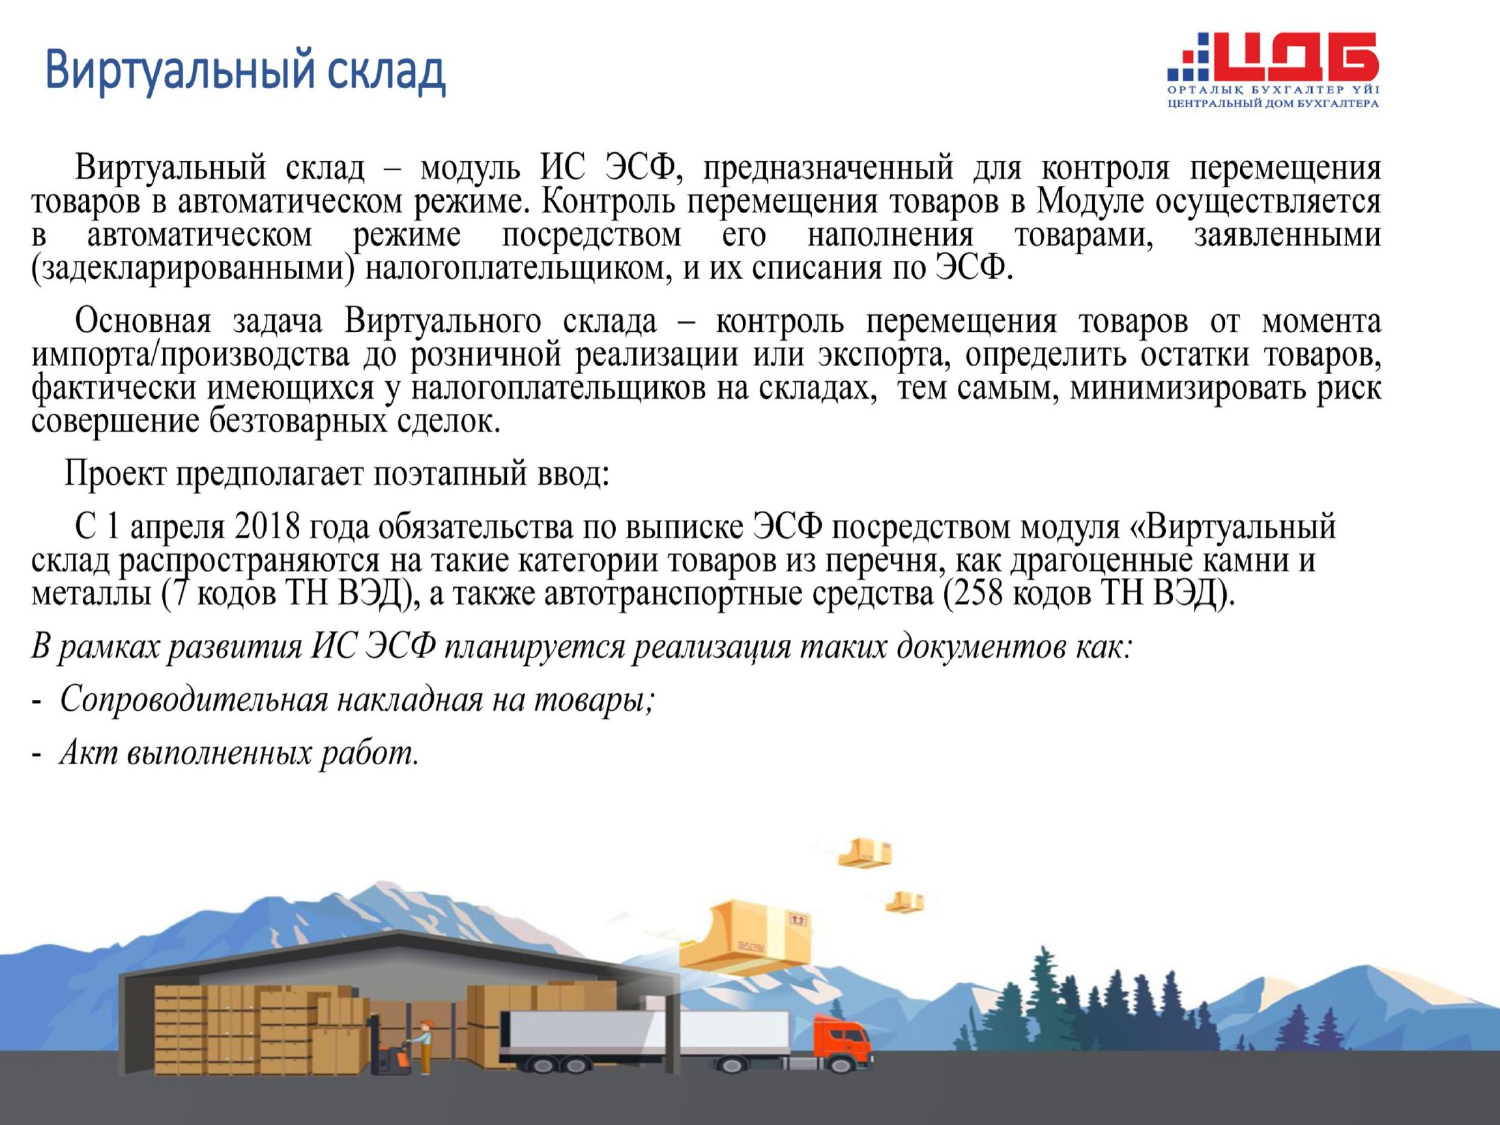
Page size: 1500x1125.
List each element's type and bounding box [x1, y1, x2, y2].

list [0, 0, 1500, 1125]
